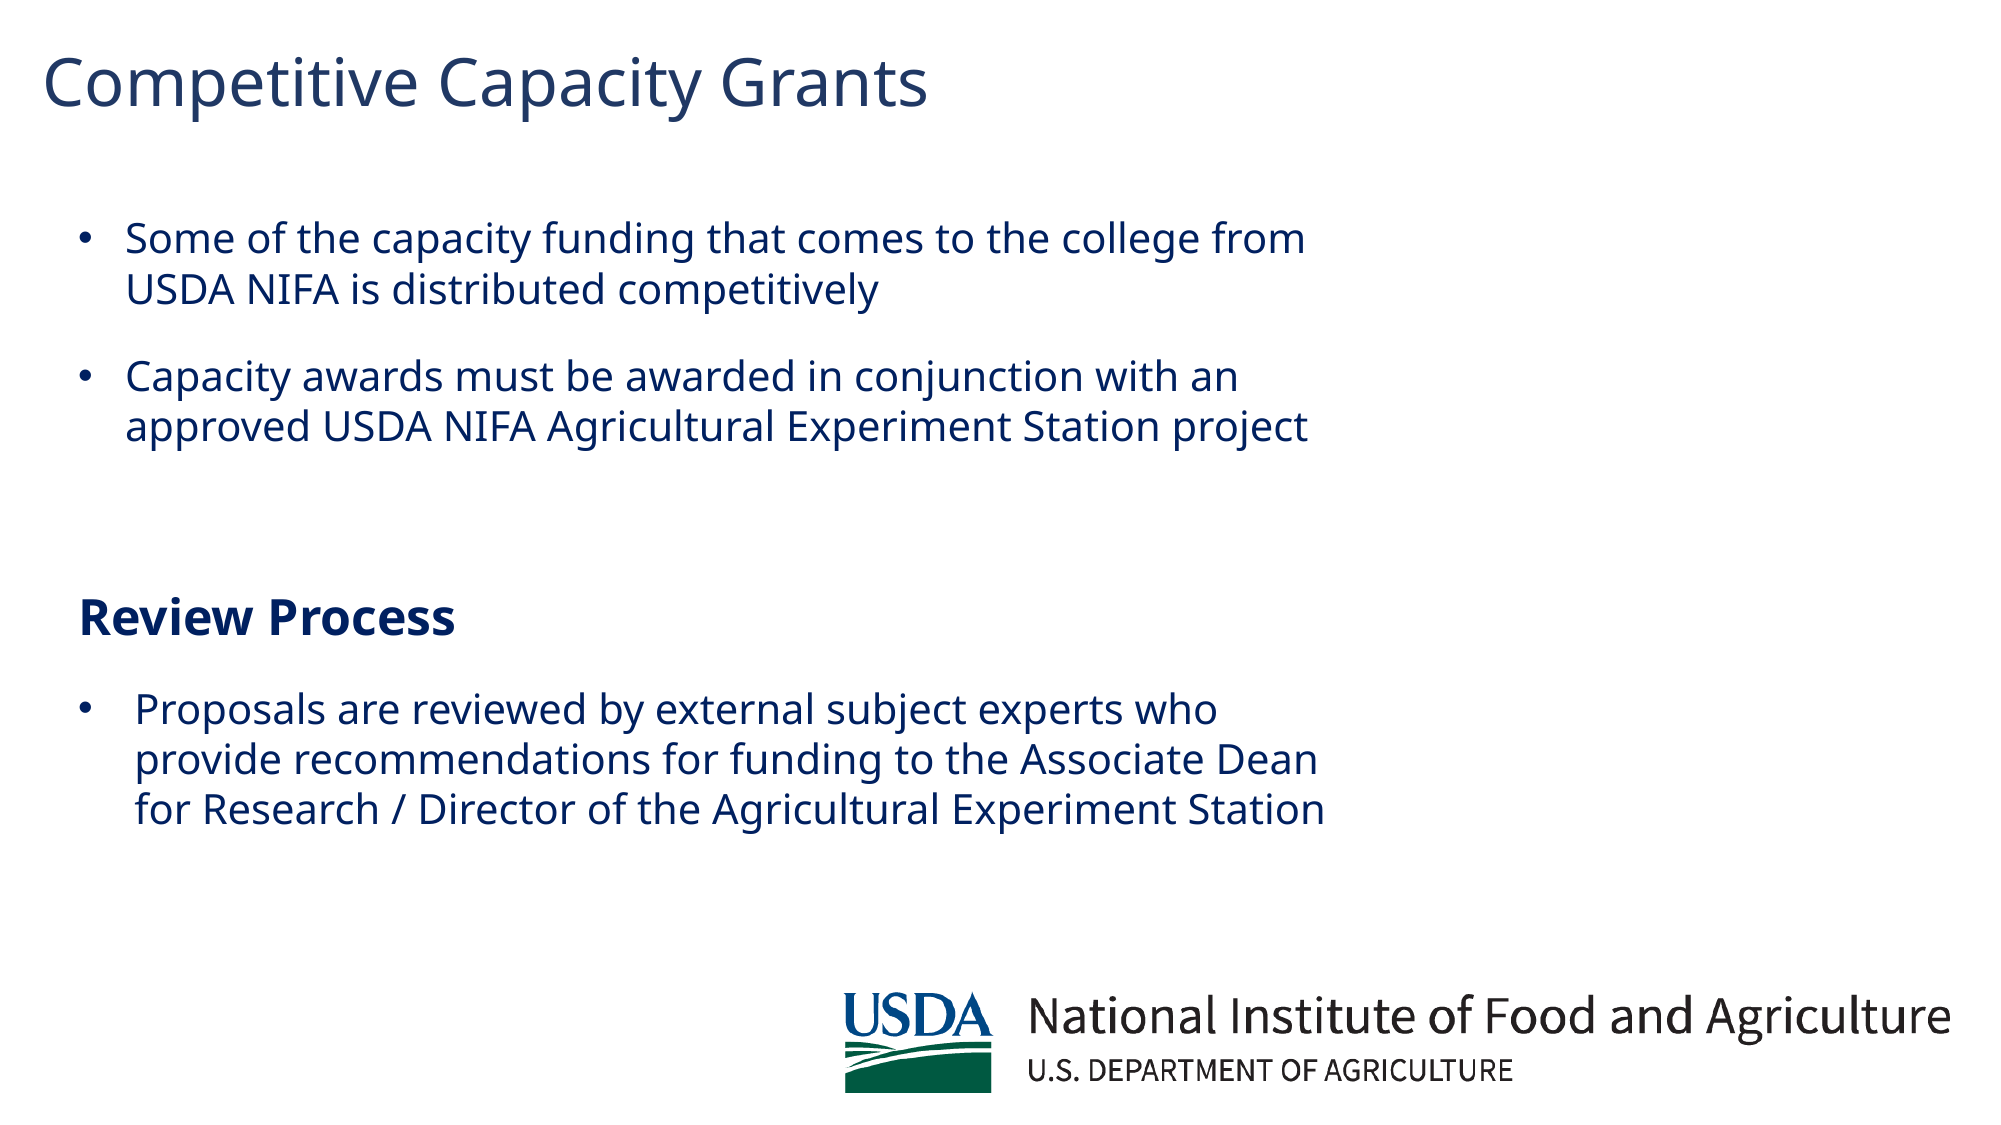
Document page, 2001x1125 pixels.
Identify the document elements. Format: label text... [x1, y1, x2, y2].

text_box Competitive Capacity Grants [27, 32, 1746, 128]
picture [843, 991, 1950, 1093]
text_box Some of the capacity funding that comes to the college from USDA NIFA is distributed competitively Capacity awards must be awarded in conjunction with an approved USDA NIFA Agricultural Experiment Station project Review Process Proposals are reviewed by external subject experts who provide recommendations for funding to the Associate Dean for Research / Director of the Agricultural Experiment Station [63, 204, 1359, 840]
